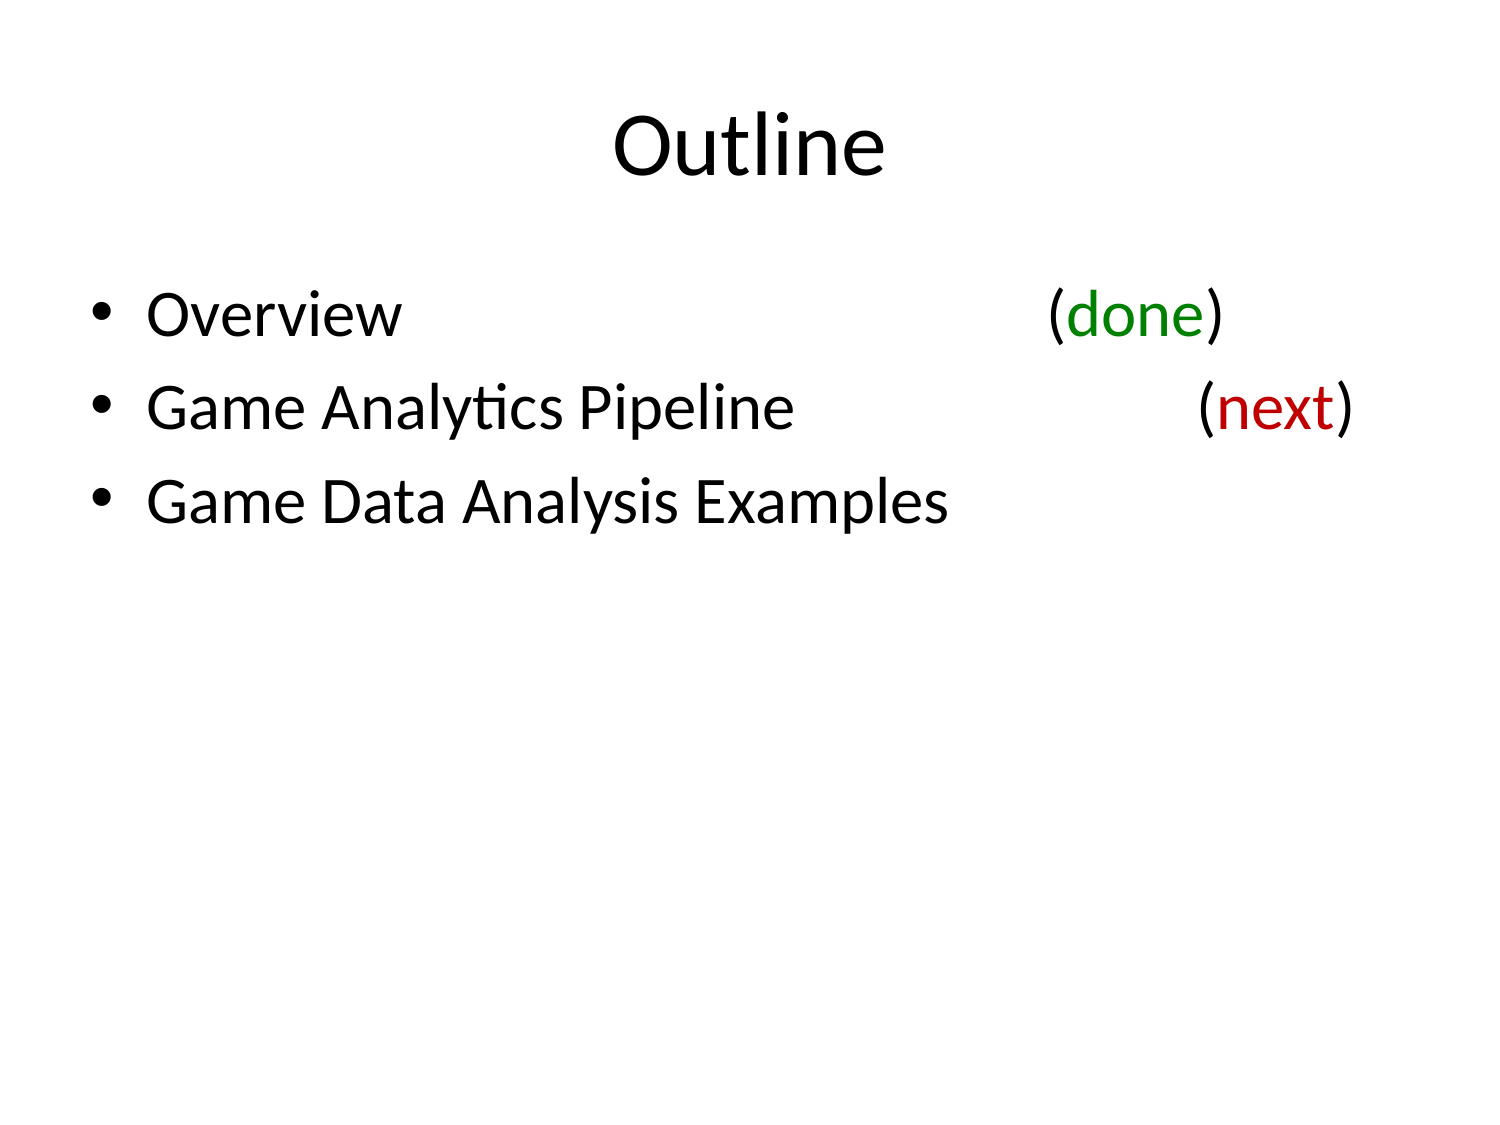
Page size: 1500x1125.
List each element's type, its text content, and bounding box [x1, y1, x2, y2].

title Outline [75, 45, 1425, 233]
list Overview (done) Game Analytics Pipeline (next) Game Data Analysis Examples [75, 262, 1425, 1005]
